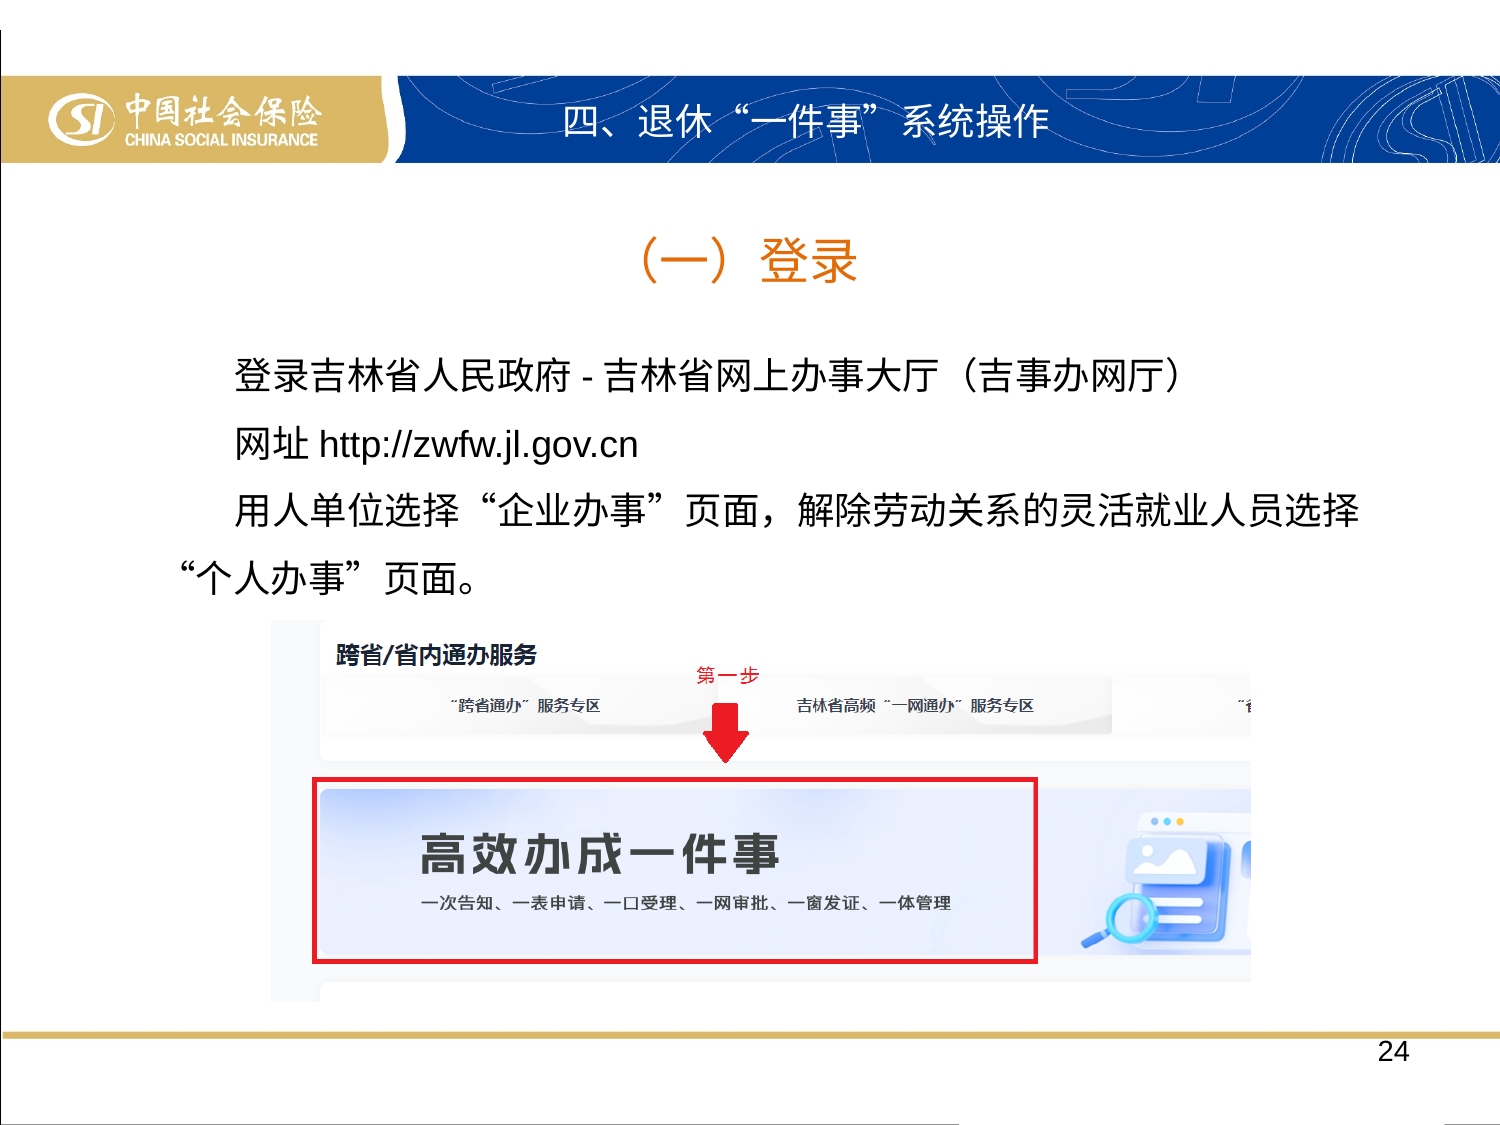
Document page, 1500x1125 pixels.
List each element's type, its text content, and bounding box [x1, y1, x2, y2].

text_box 登录吉林省人民政府-吉林省网上办事大厅（吉事办网厅） 网址http://zwfw.jl.gov.cn 用人单位选择“企业办事”页面，解除劳动关系的灵活就业人员选择“个人办事”页面。 [143, 322, 1379, 608]
slide_number 24 [1074, 1024, 1426, 1103]
text_box （一）登录 [452, 222, 1016, 297]
text_box 四、退休“一件事”系统操作 [548, 90, 1066, 150]
picture [0, 30, 1500, 1125]
